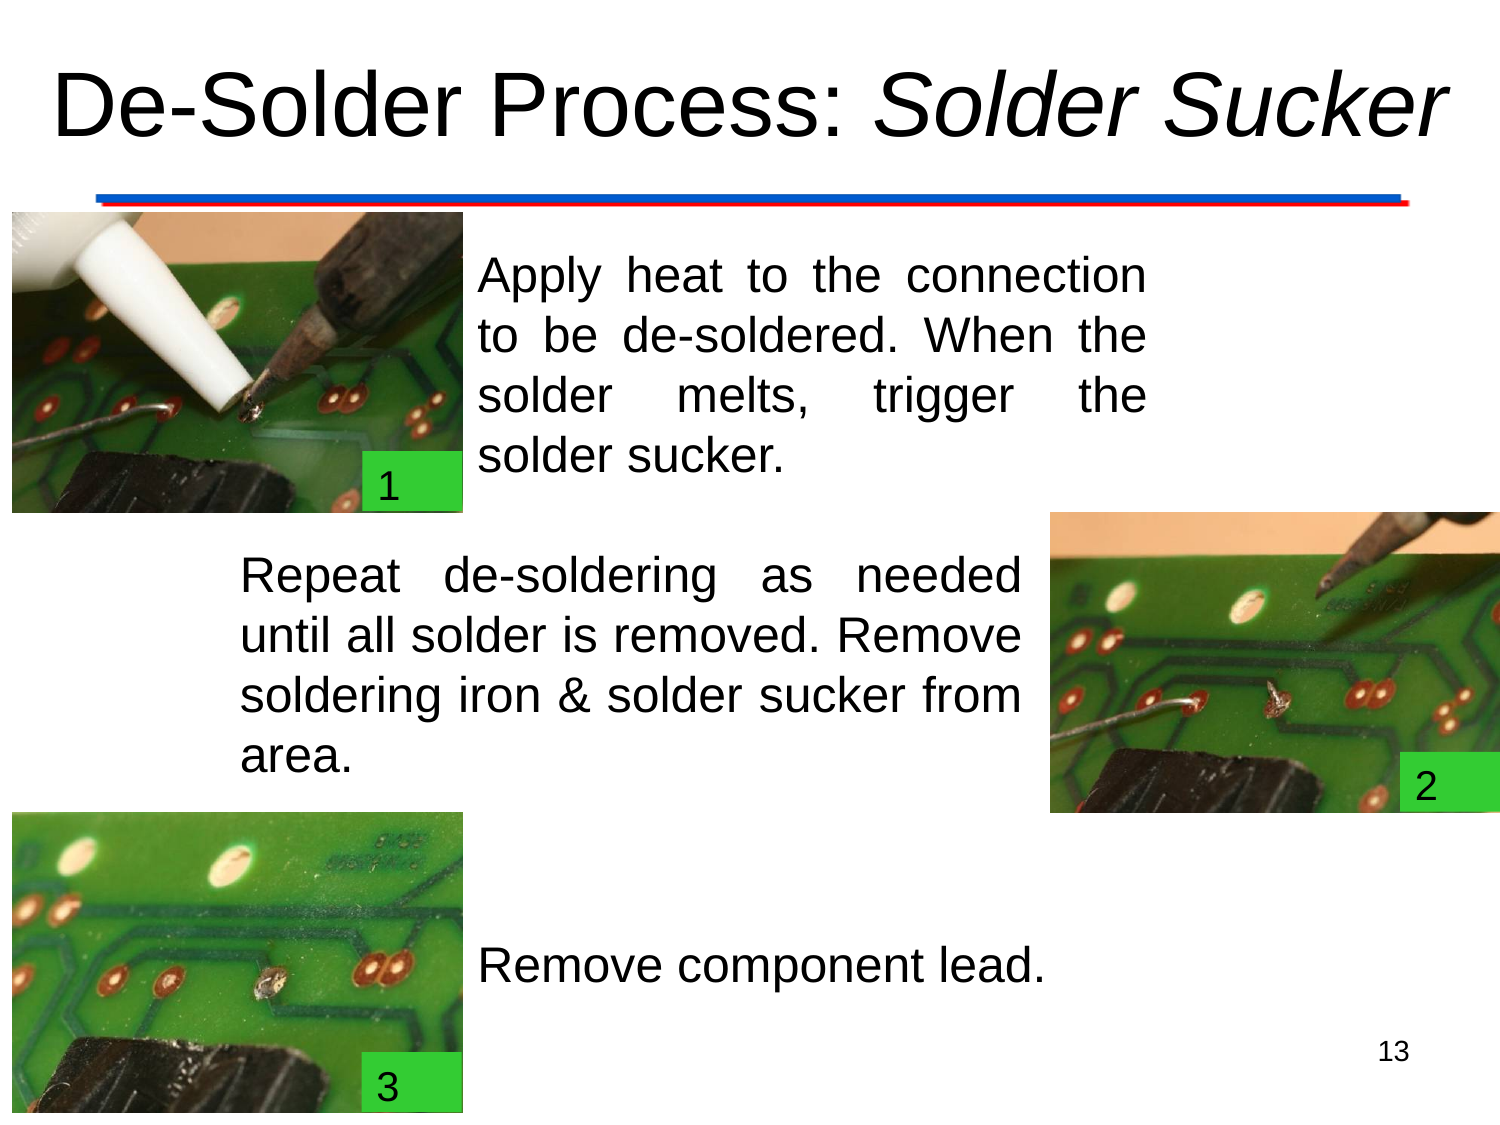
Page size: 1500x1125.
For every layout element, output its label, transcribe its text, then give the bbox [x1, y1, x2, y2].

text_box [12, 212, 463, 513]
text_box Repeat de-soldering as needed until all solder is removed. Remove soldering iron & solder sucker from area. [224, 512, 1038, 812]
picture [91, 200, 1412, 209]
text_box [1049, 512, 1500, 813]
title De-Solder Process: Solder Sucker [0, 0, 1500, 200]
text_box Apply heat to the connection to be de-soldered. When the solder melts, trigger the solder sucker. [463, 212, 1163, 513]
slide_number 13 [1150, 1024, 1426, 1103]
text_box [12, 812, 463, 1113]
text_box Remove component lead. [463, 812, 1150, 1113]
